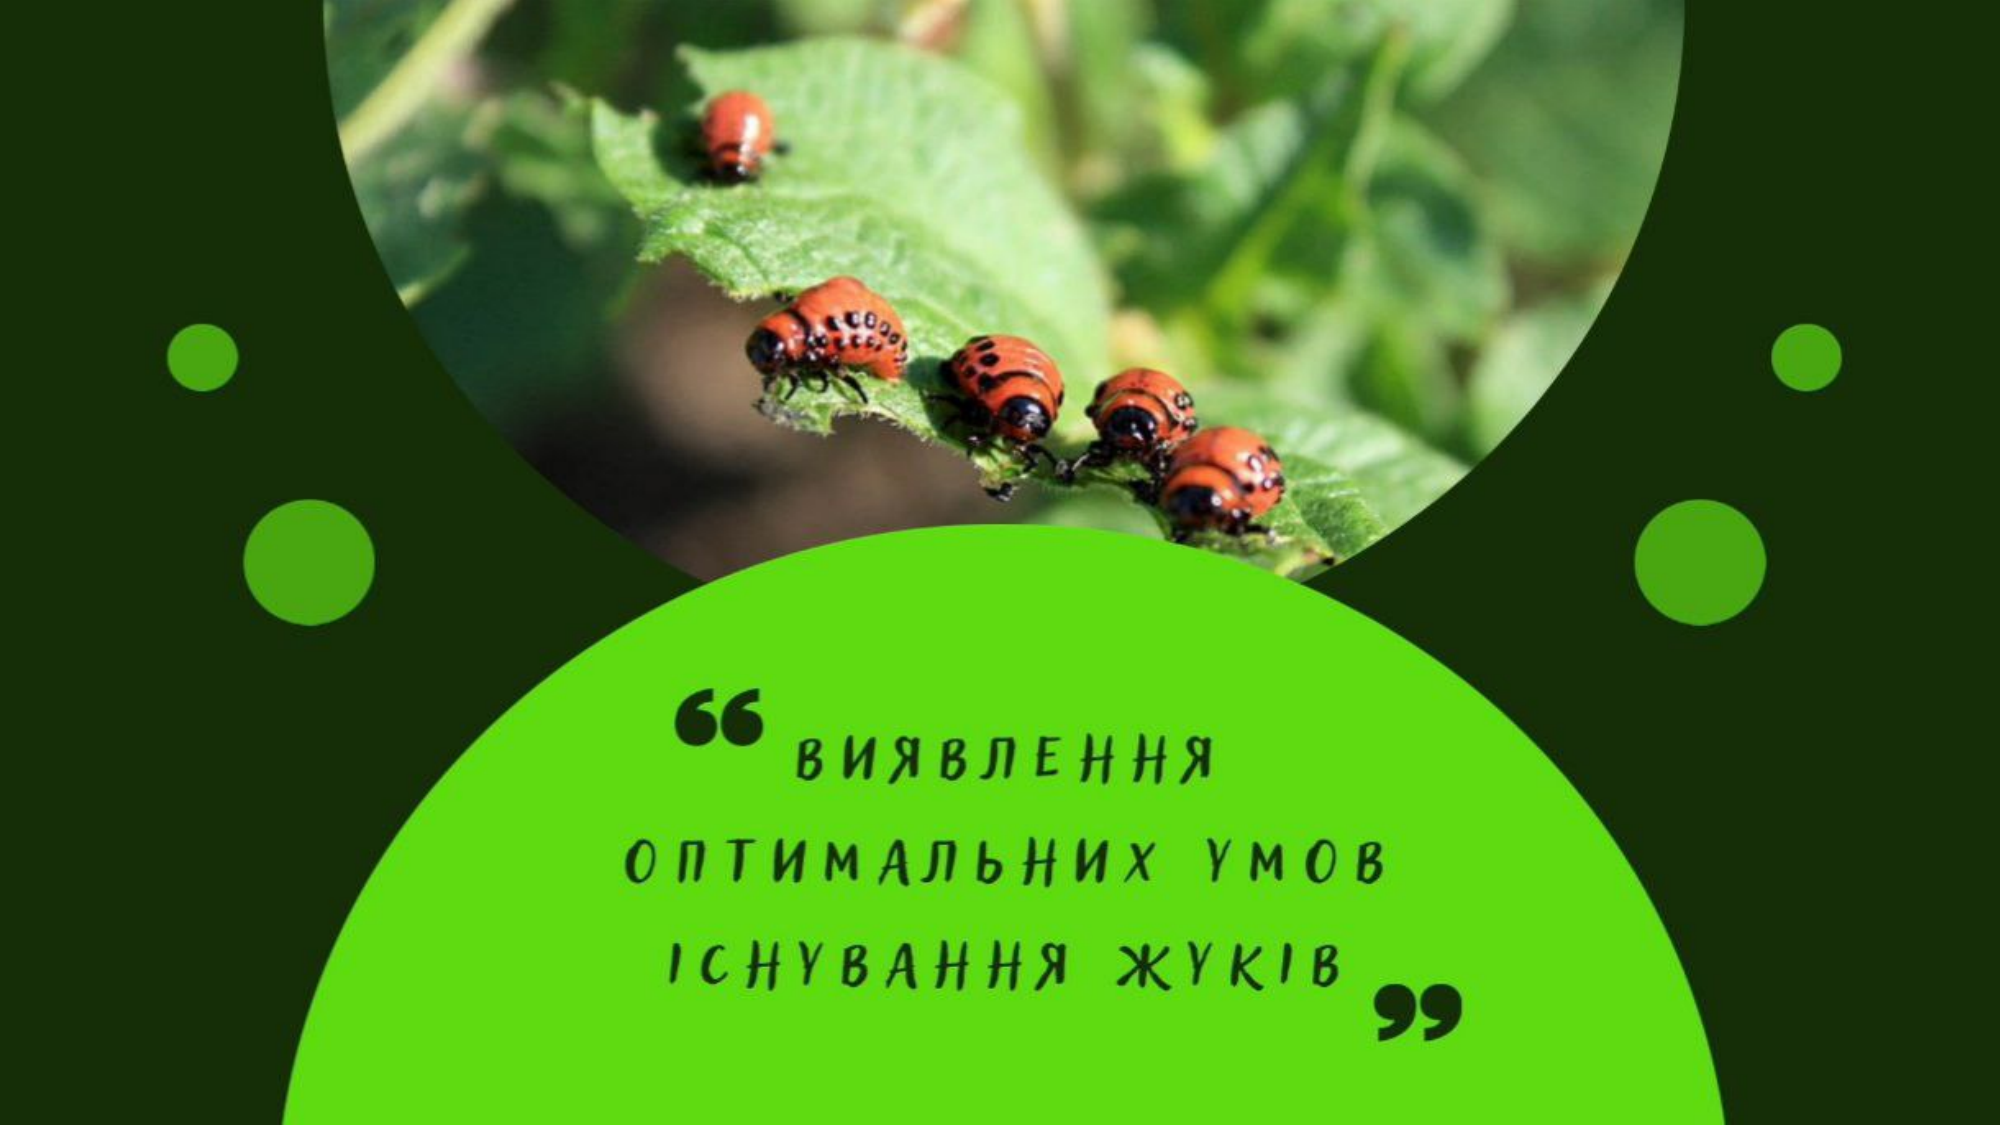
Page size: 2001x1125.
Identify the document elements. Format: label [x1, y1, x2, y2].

list [0, 0, 2000, 1125]
